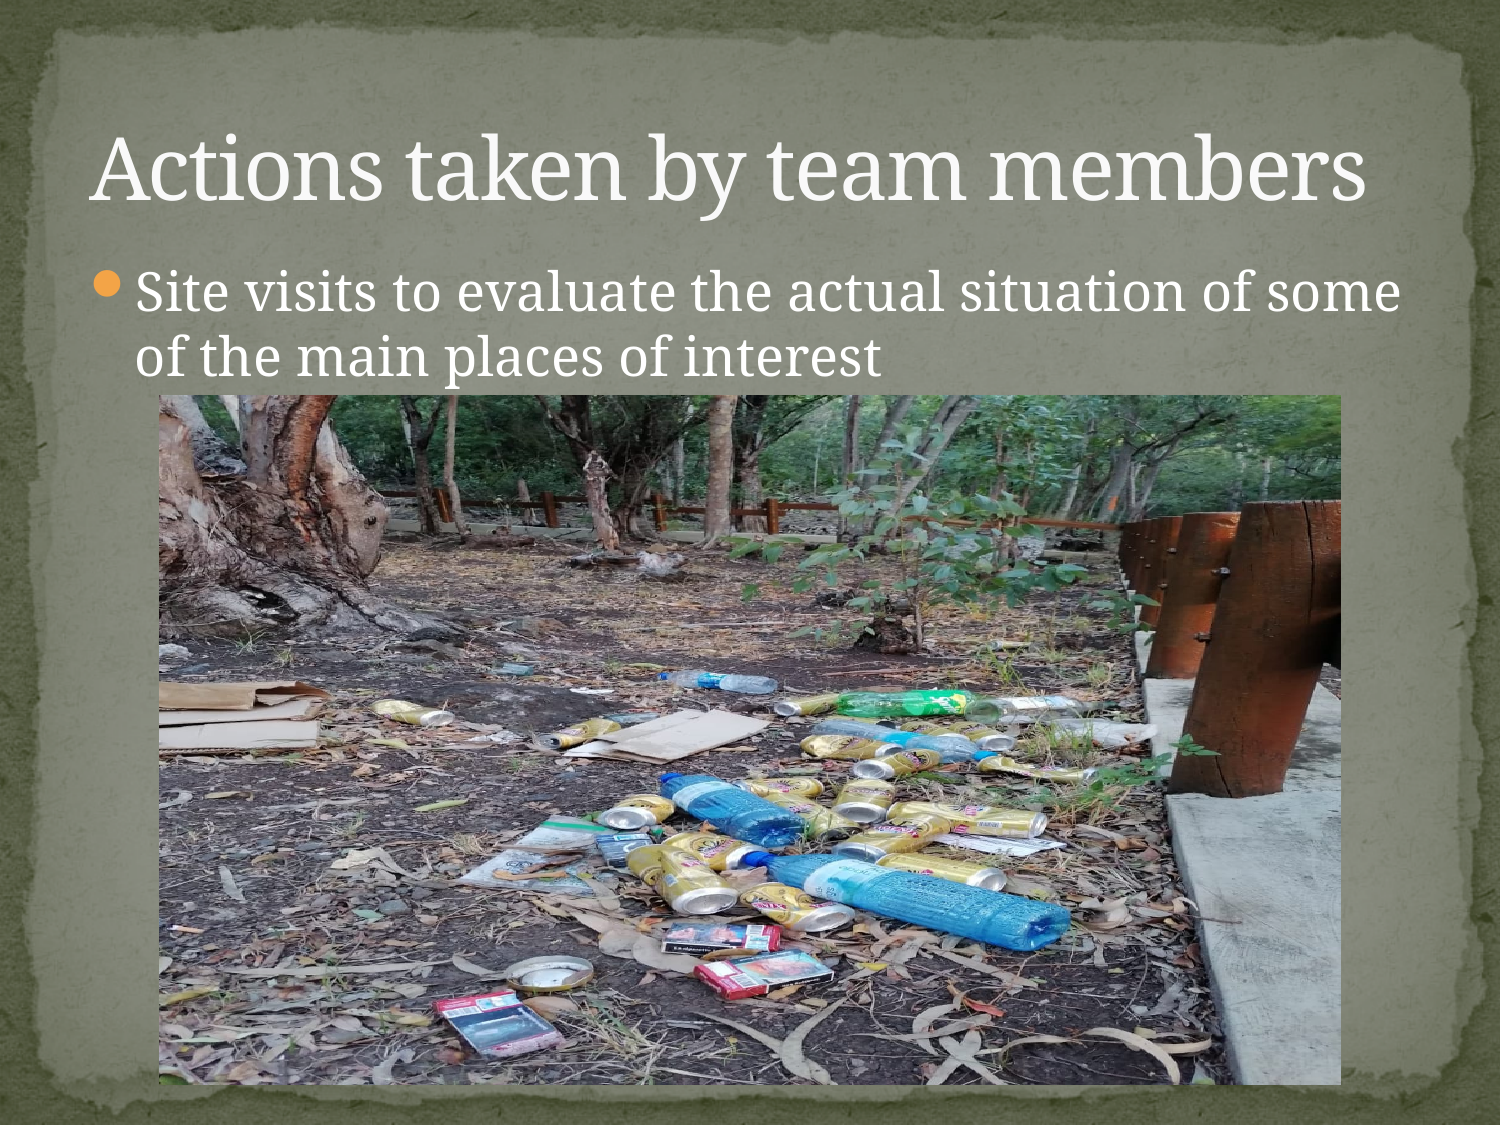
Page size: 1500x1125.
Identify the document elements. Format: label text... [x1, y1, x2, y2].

picture [159, 395, 1341, 1085]
title Actions taken by team members [74, 24, 1425, 225]
list Site visits to evaluate the actual situation of some of the main places of interest [75, 249, 1425, 421]
